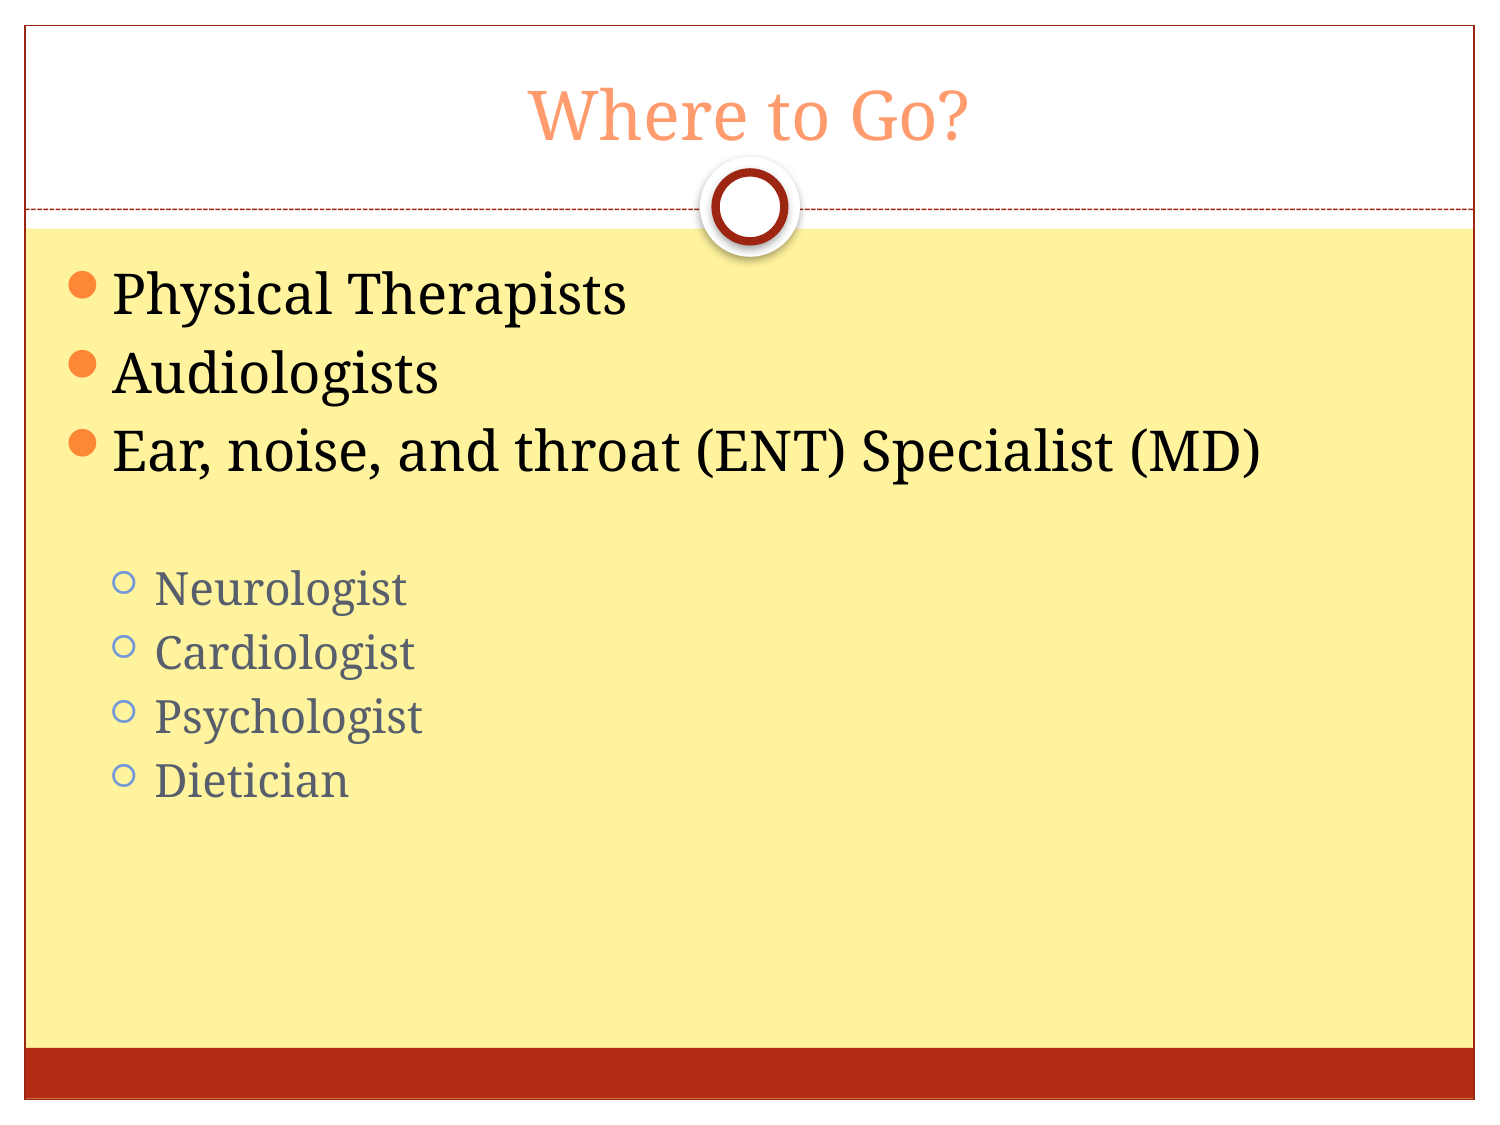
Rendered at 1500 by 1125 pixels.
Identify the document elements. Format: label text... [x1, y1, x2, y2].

list Physical Therapists Audiologists Ear, noise, and throat (ENT) Specialist (MD) Neurologist Cardiologist Psychologist Dietician [49, 250, 1445, 1001]
title Where to Go? [49, 37, 1450, 163]
